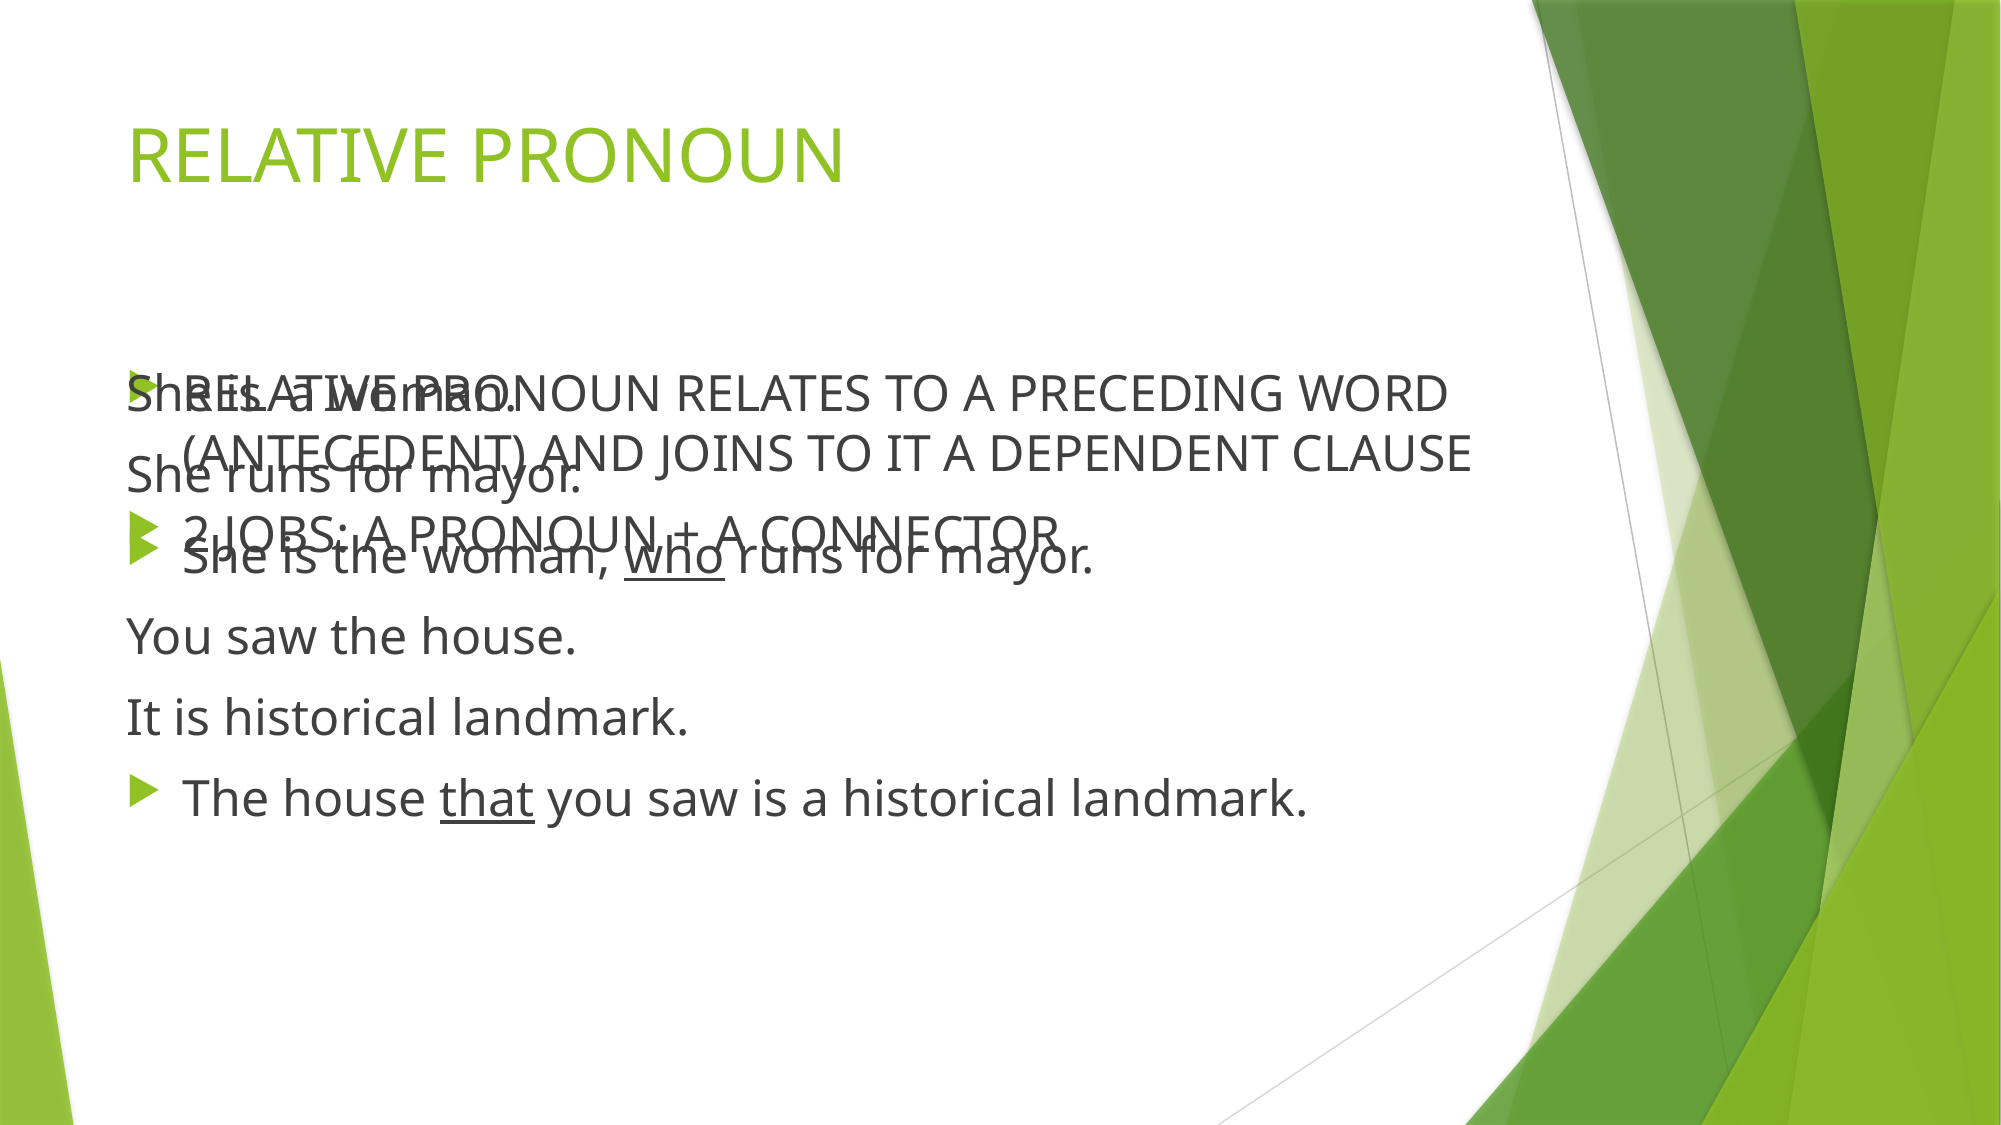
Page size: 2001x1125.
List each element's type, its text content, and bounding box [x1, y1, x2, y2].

list She is a woman. She runs for mayor. She is the woman, who runs for mayor. You saw the house. It is historical landmark. The house that you saw is a historical landmark. [111, 354, 1522, 992]
title RELATIVE PRONOUN [111, 99, 1522, 317]
